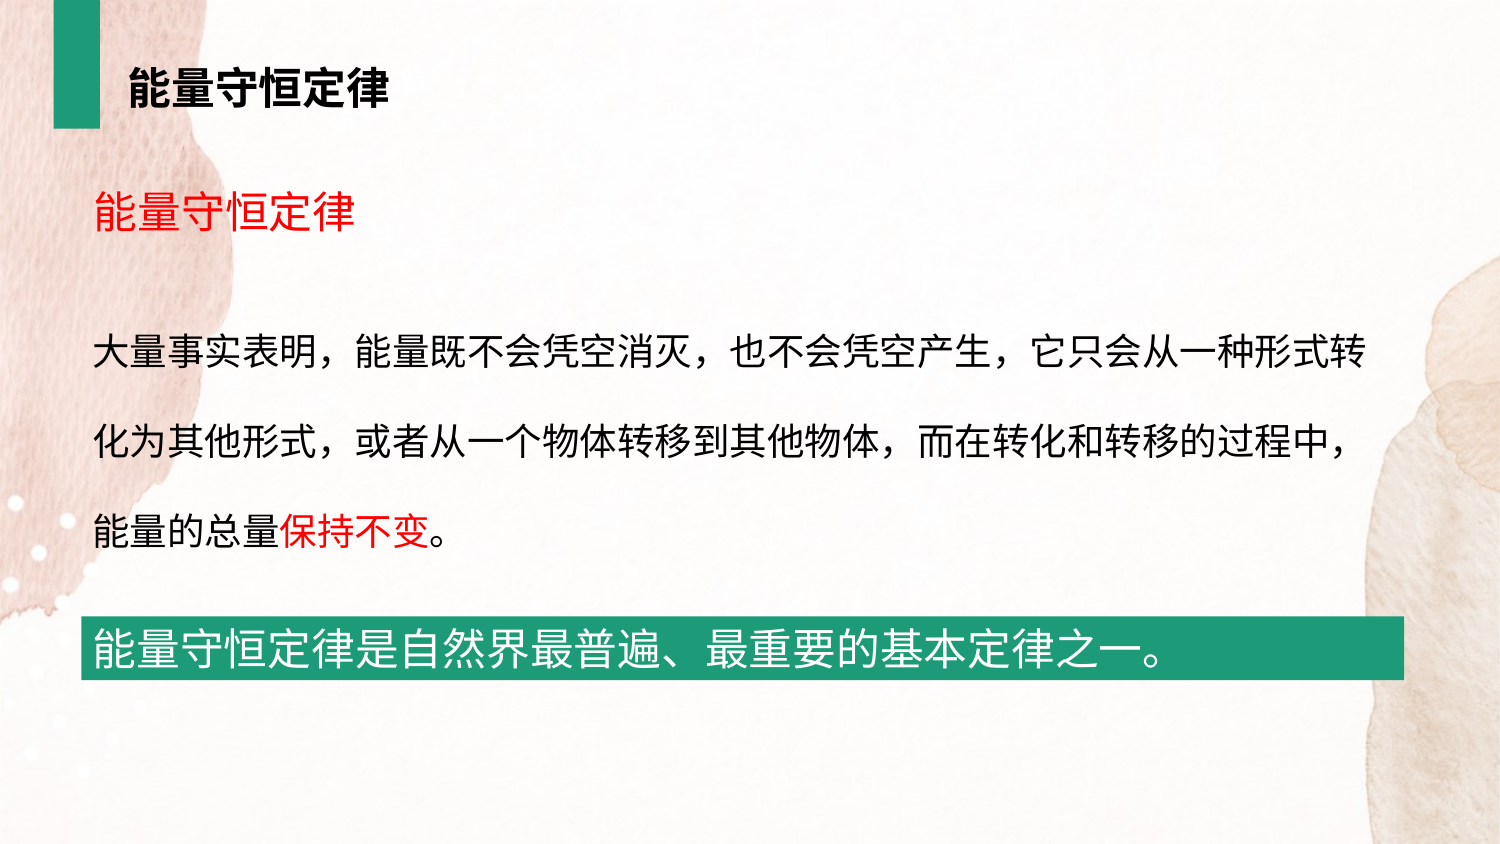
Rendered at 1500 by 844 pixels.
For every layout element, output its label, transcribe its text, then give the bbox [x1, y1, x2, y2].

text_box 能量守恒定律是自然界最普遍、最重要的基本定律之一。 [81, 616, 1405, 681]
picture [0, 0, 1500, 844]
text_box 大量事实表明，能量既不会凭空消灭，也不会凭空产生，它只会从一种形式转化为其他形式，或者从一个物体转移到其他物体，而在转化和转移的过程中，能量的总量保持不变。 [81, 277, 1405, 559]
text_box 能量守恒定律 [116, 55, 402, 119]
text_box 能量守恒定律 [82, 179, 368, 244]
